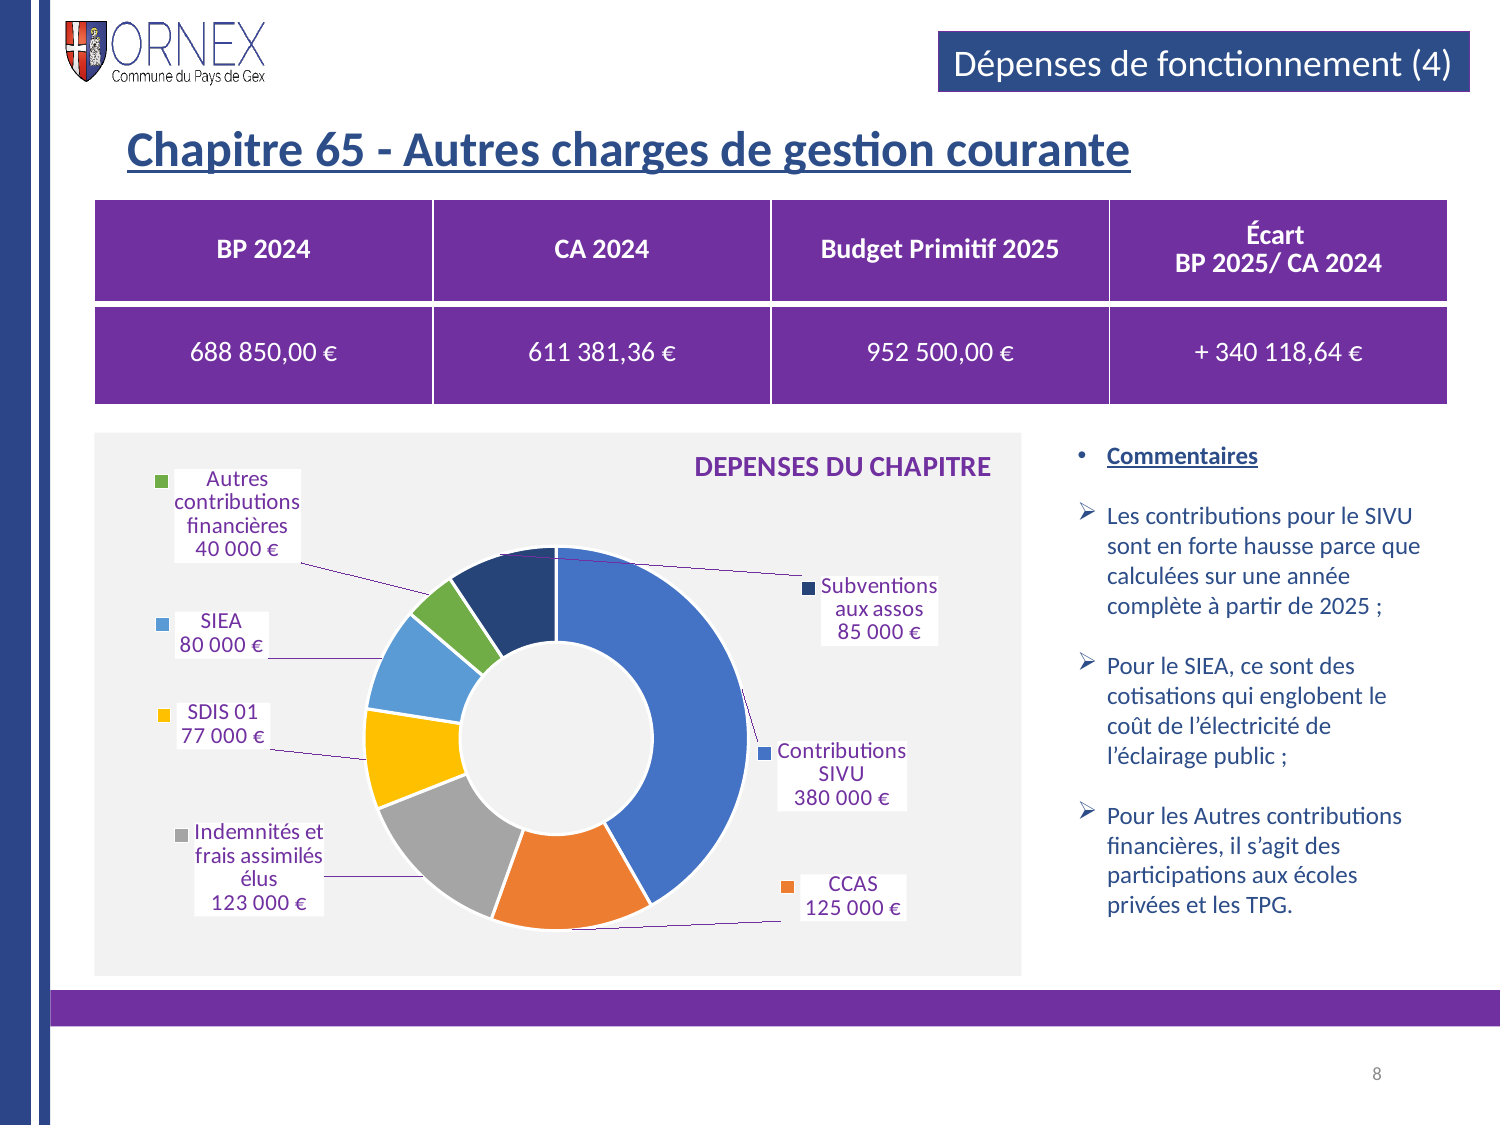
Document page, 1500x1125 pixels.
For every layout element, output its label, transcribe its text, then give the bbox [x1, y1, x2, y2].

table_header Budget Primitif 2025 [772, 200, 1109, 301]
table_header BP 2024 [95, 200, 432, 301]
table_cell 611 381,36 € [434, 307, 770, 404]
table_cell + 340 118,64 € [1110, 307, 1447, 404]
list Chapitre 65 - Autres charges de gestion courante [94, 116, 1449, 198]
text_box Dépenses de fonctionnement (4) [938, 31, 1470, 92]
table_cell 952 500,00 € [772, 307, 1109, 404]
table_header Écart BP 2025/ CA 2024 [1110, 200, 1447, 301]
slide_number 8 [1059, 1042, 1397, 1103]
table_header CA 2024 [434, 200, 770, 301]
table_cell 688 850,00 € [95, 307, 432, 404]
picture [60, 13, 270, 88]
chart [94, 432, 1022, 976]
text_box Commentaires Les contributions pour le SIVU sont en forte hausse parce que calculées sur une année complète à partir de 2025 ; Pour le SIEA, ce sont des cotisations qui englobent le coût de l’électricité de l’éclairage public ; Pour les Autres contributions financières, il s’agit des participations aux écoles privées et les TPG. [1045, 432, 1449, 927]
